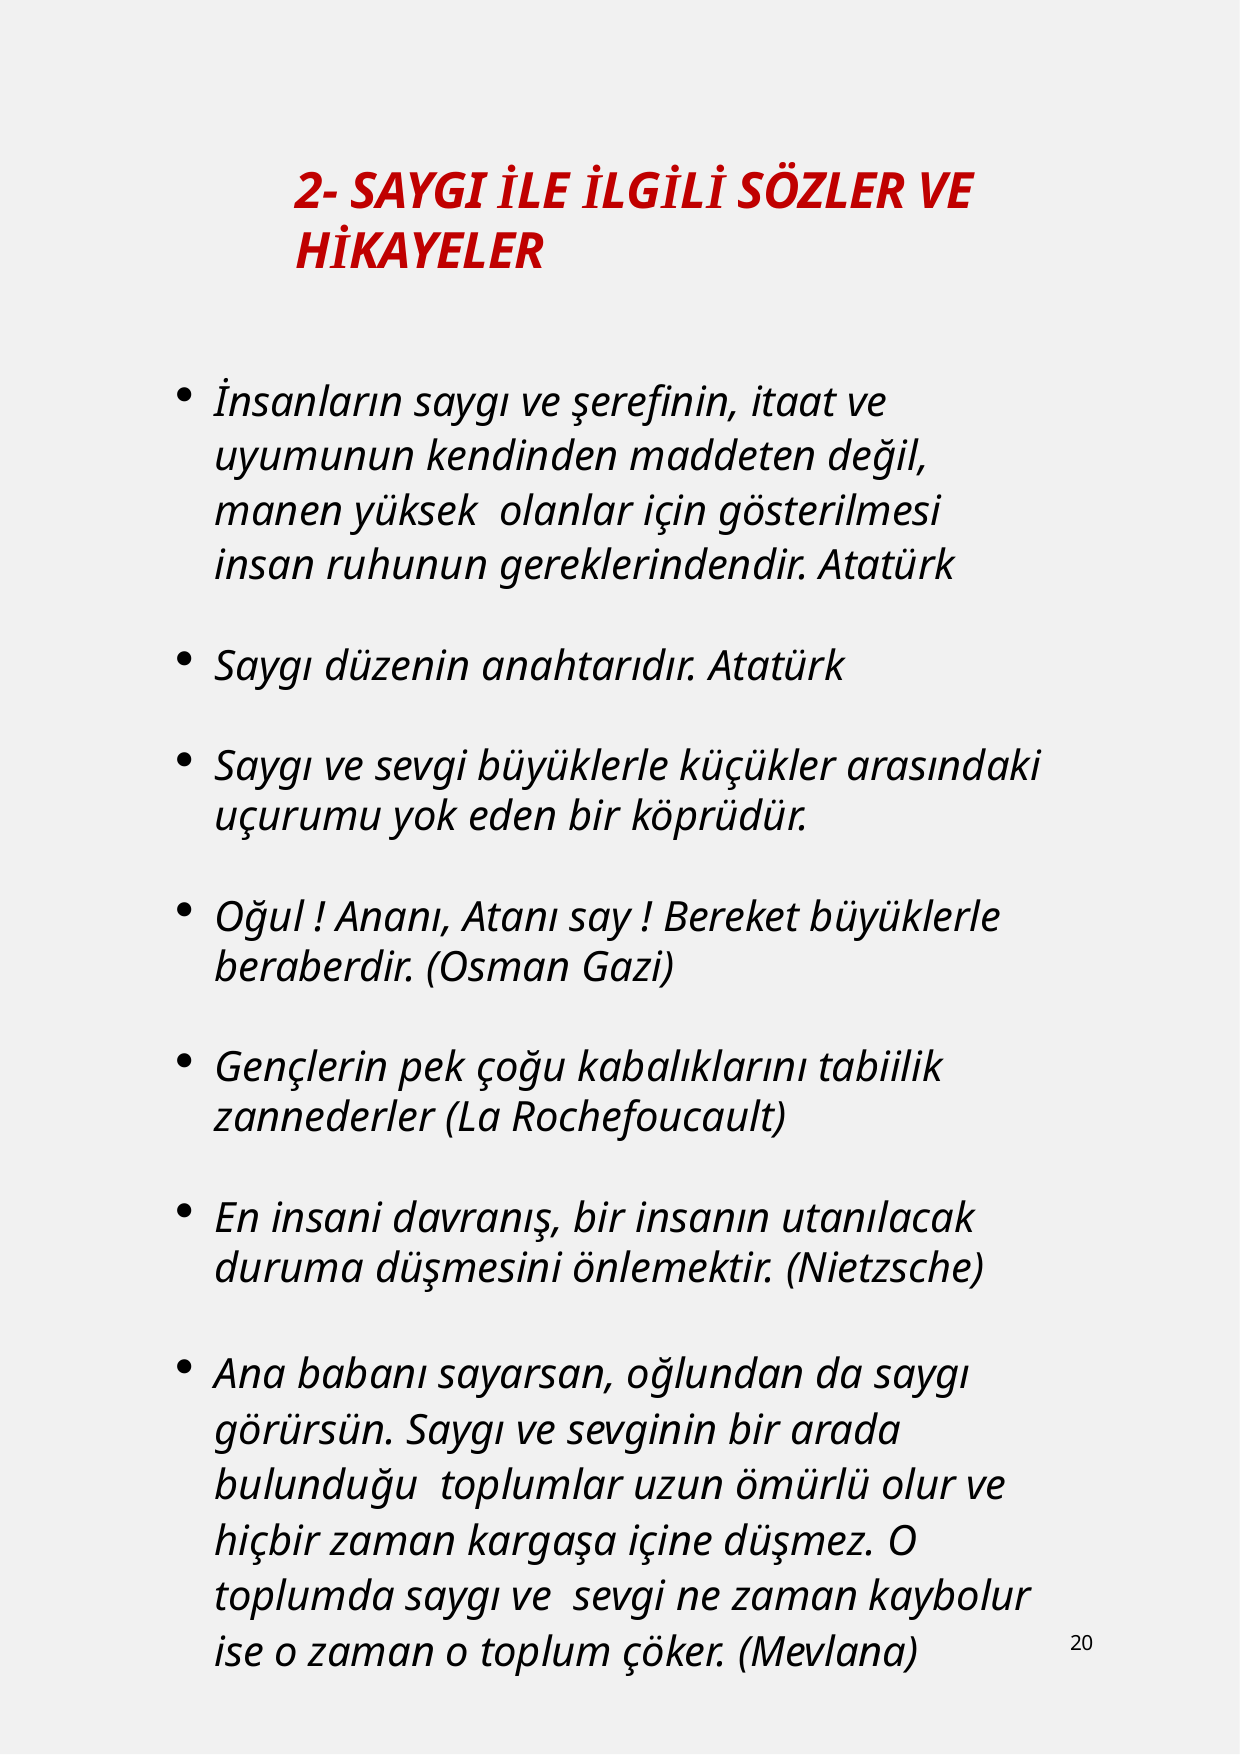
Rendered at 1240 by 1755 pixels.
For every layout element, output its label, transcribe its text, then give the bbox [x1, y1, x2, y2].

slide_number 20 [1065, 1627, 1098, 1755]
text_box 2- SAYGI İLE İLGİLİ SÖZLER VE HİKAYELER İnsanların saygı ve şerefinin, itaat ve uyumunun kendinden maddeten değil, manen yüksek olanlar için gösterilmesi insan ruhunun gereklerindendir. Atatürk Saygı düzenin anahtarıdır. Atatürk Saygı ve sevgi büyüklerle küçükler arasındaki uçurumu yok eden bir köprüdür. Oğul ! Ananı, Atanı say ! Bereket büyüklerle beraberdir. (Osman Gazi) Gençlerin pek çoğu kabalıklarını tabiilik zannederler (La Rochefoucault) En insani davranış, bir insanın utanılacak duruma düşmesini önlemektir. (Nietzsche) Ana babanı sayarsan, oğlundan da saygı görürsün. Saygı ve sevginin bir arada bulunduğu toplumlar uzun ömürlü olur ve hiçbir zaman kargaşa içine düşmez. O toplumda saygı ve sevgi ne zaman kaybolur ise o zaman o toplum çöker. (Mevlana) [175, 156, 1090, 1712]
